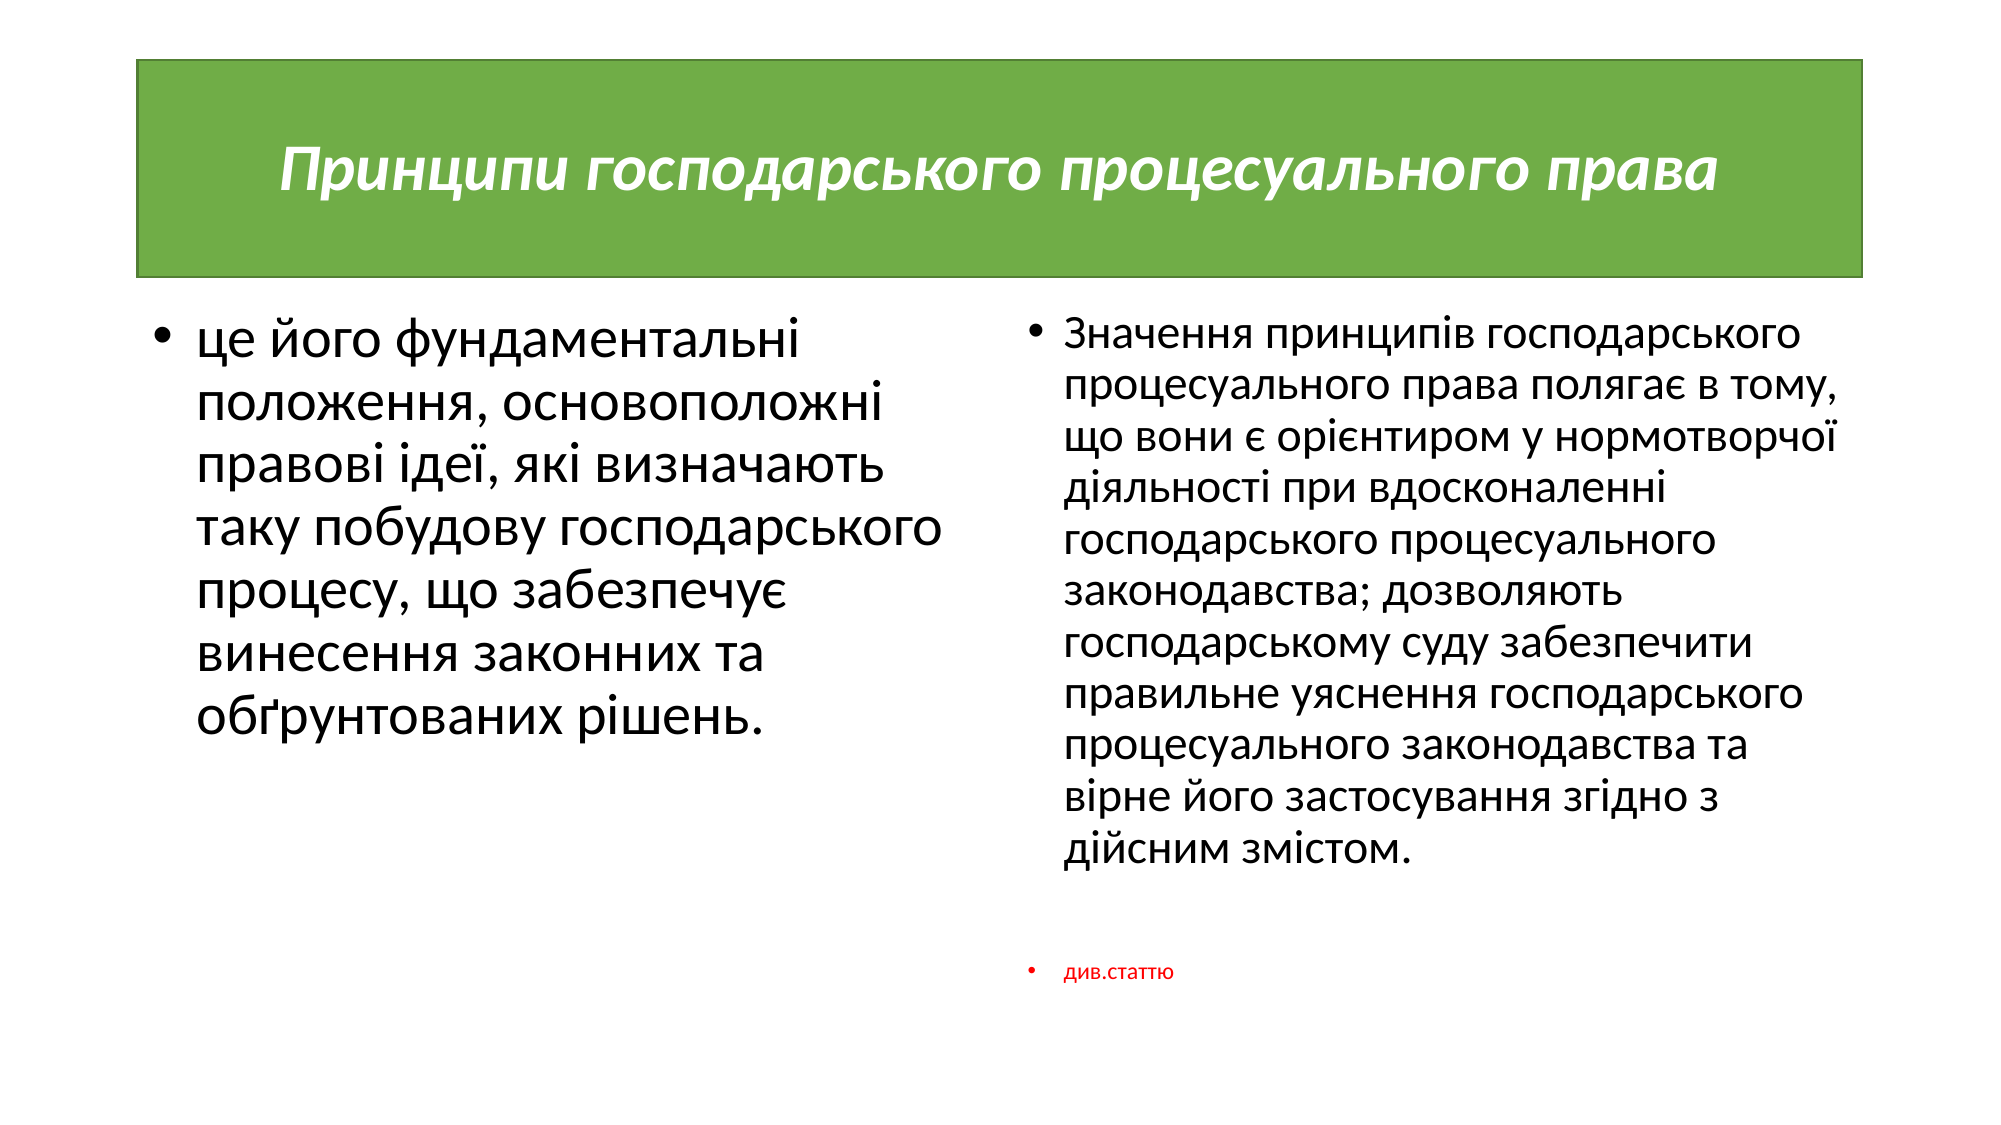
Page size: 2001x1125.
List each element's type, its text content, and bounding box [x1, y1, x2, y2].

list Значення принципів господарського процесуального права полягає в тому, що вони є орієнтиром у нормотворчої діяльності при вдосконаленні господарського процесуального законодавства; дозволяють господарському суду забезпечити правильне уяснення господарського процесуального законодавства та вірне його застосування згідно з дійсним змістом. див.статтю [1012, 299, 1863, 1014]
title Принципи господарського процесуального права [136, 59, 1863, 278]
list це його фундаментальні положення, основоположні правові ідеї, які визначають таку побудову господарського процесу, що забезпечує винесення законних та обґрунтованих рішень. [137, 299, 988, 1014]
